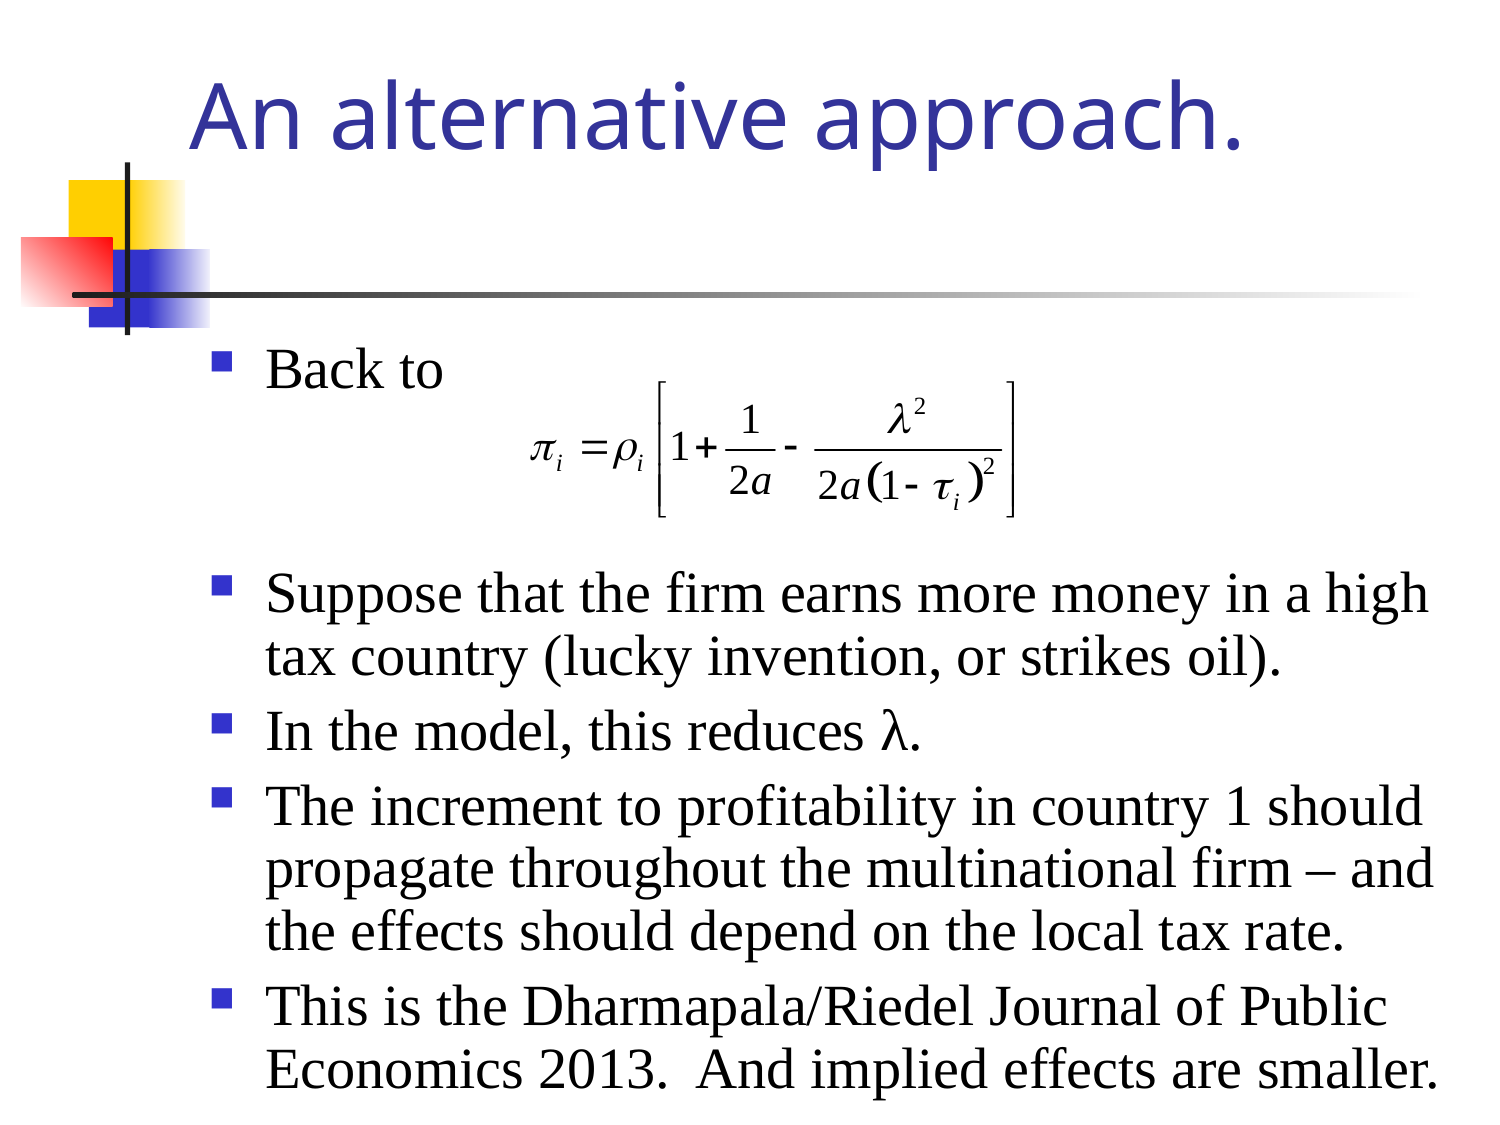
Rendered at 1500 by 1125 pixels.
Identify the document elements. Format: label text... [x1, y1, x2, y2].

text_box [524, 374, 1029, 526]
list Back to Suppose that the firm earns more money in a high tax country (lucky invention, or strikes oil). In the model, this reduces λ. The increment to profitability in country 1 should propagate throughout the multinational firm – and the effects should depend on the local tax rate. This is the Dharmapala/Riedel Journal of Public Economics 2013. And implied effects are smaller. [193, 331, 1469, 1113]
title An alternative approach. [174, 37, 1454, 175]
